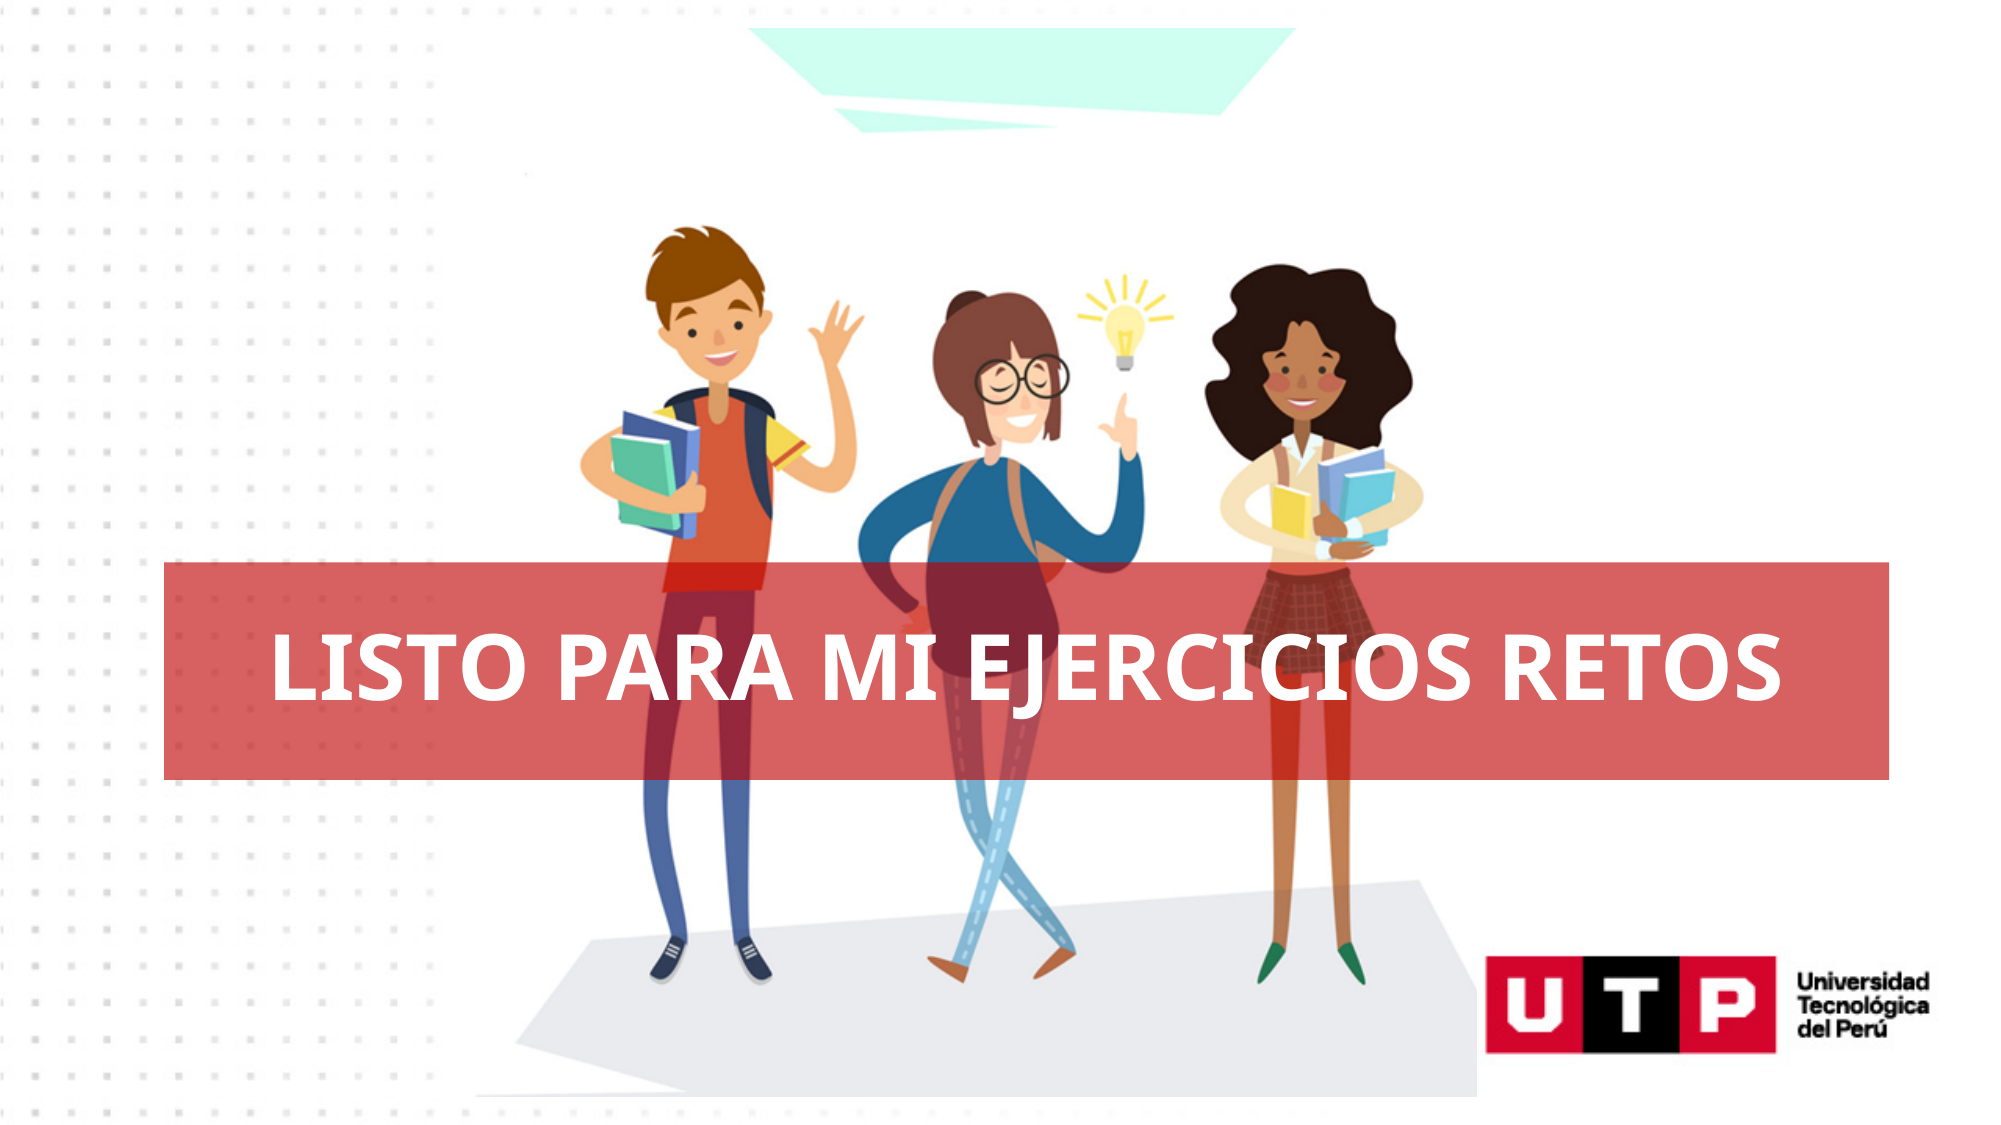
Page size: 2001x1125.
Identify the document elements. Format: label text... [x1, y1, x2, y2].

text_box LISTO PARA MI EJERCICIOS RETOS [1477, 562, 1890, 780]
picture [0, 0, 2000, 1125]
text_box LISTO PARA MI EJERCICIOS RETOS [164, 562, 443, 780]
